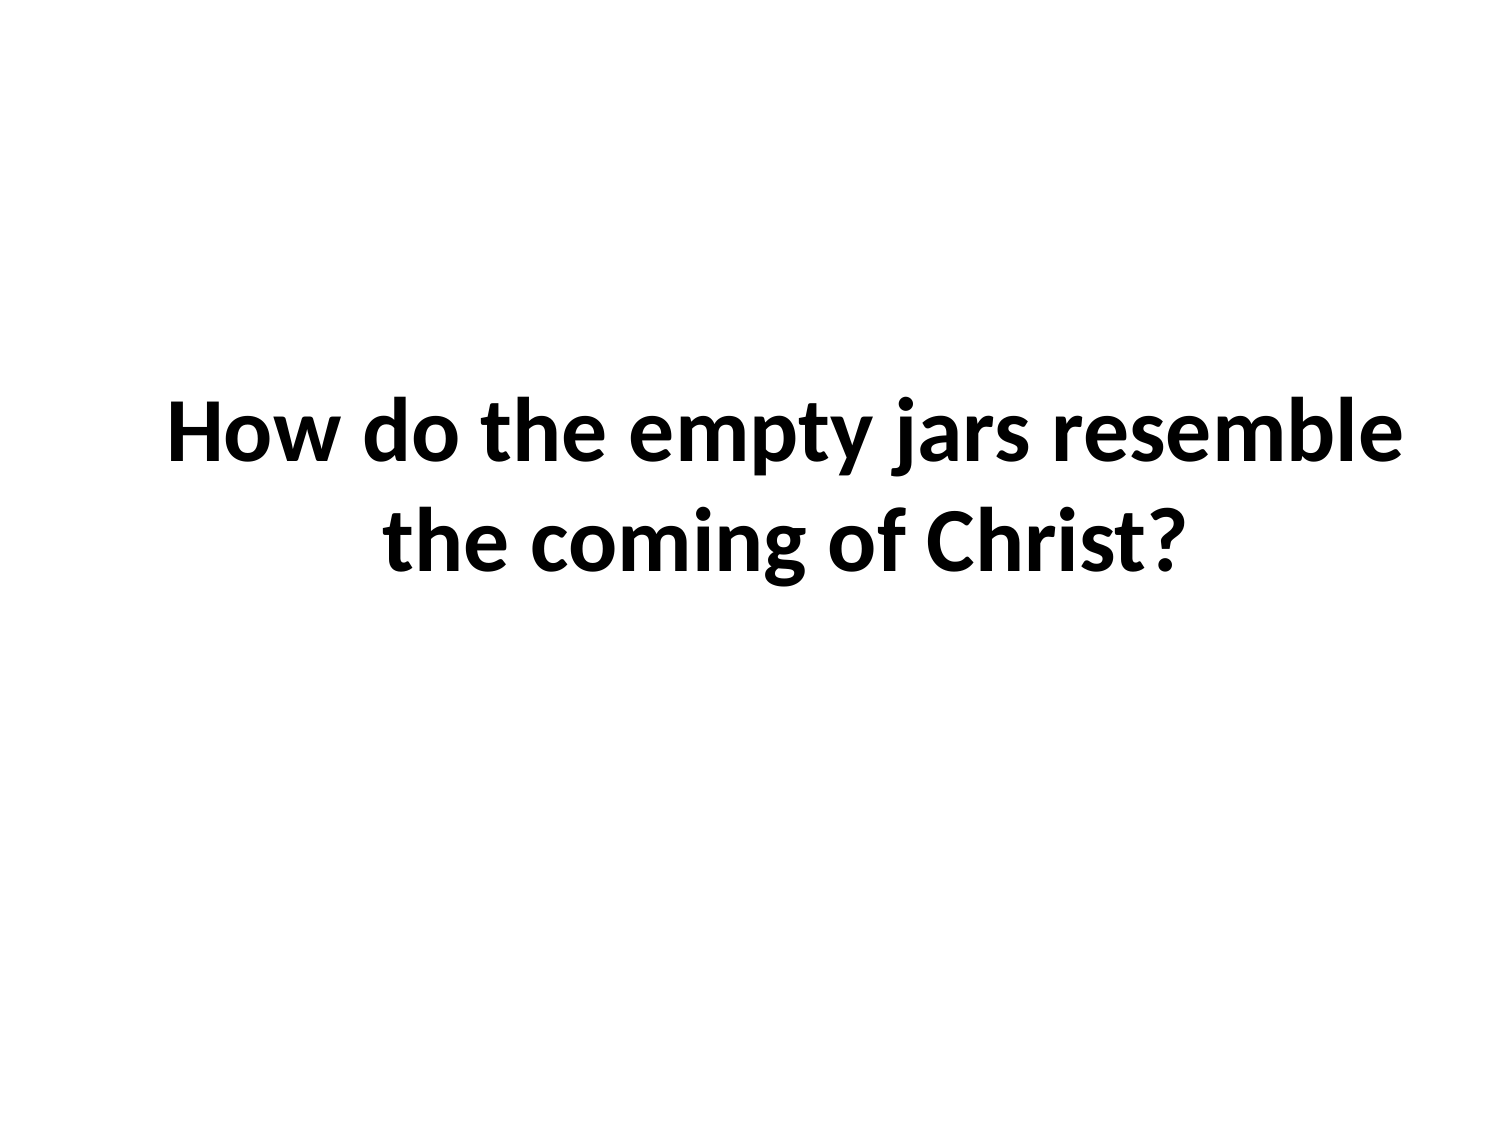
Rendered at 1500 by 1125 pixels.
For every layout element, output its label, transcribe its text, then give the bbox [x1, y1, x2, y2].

title How do the empty jars resemble the coming of Christ? [147, 137, 1425, 823]
